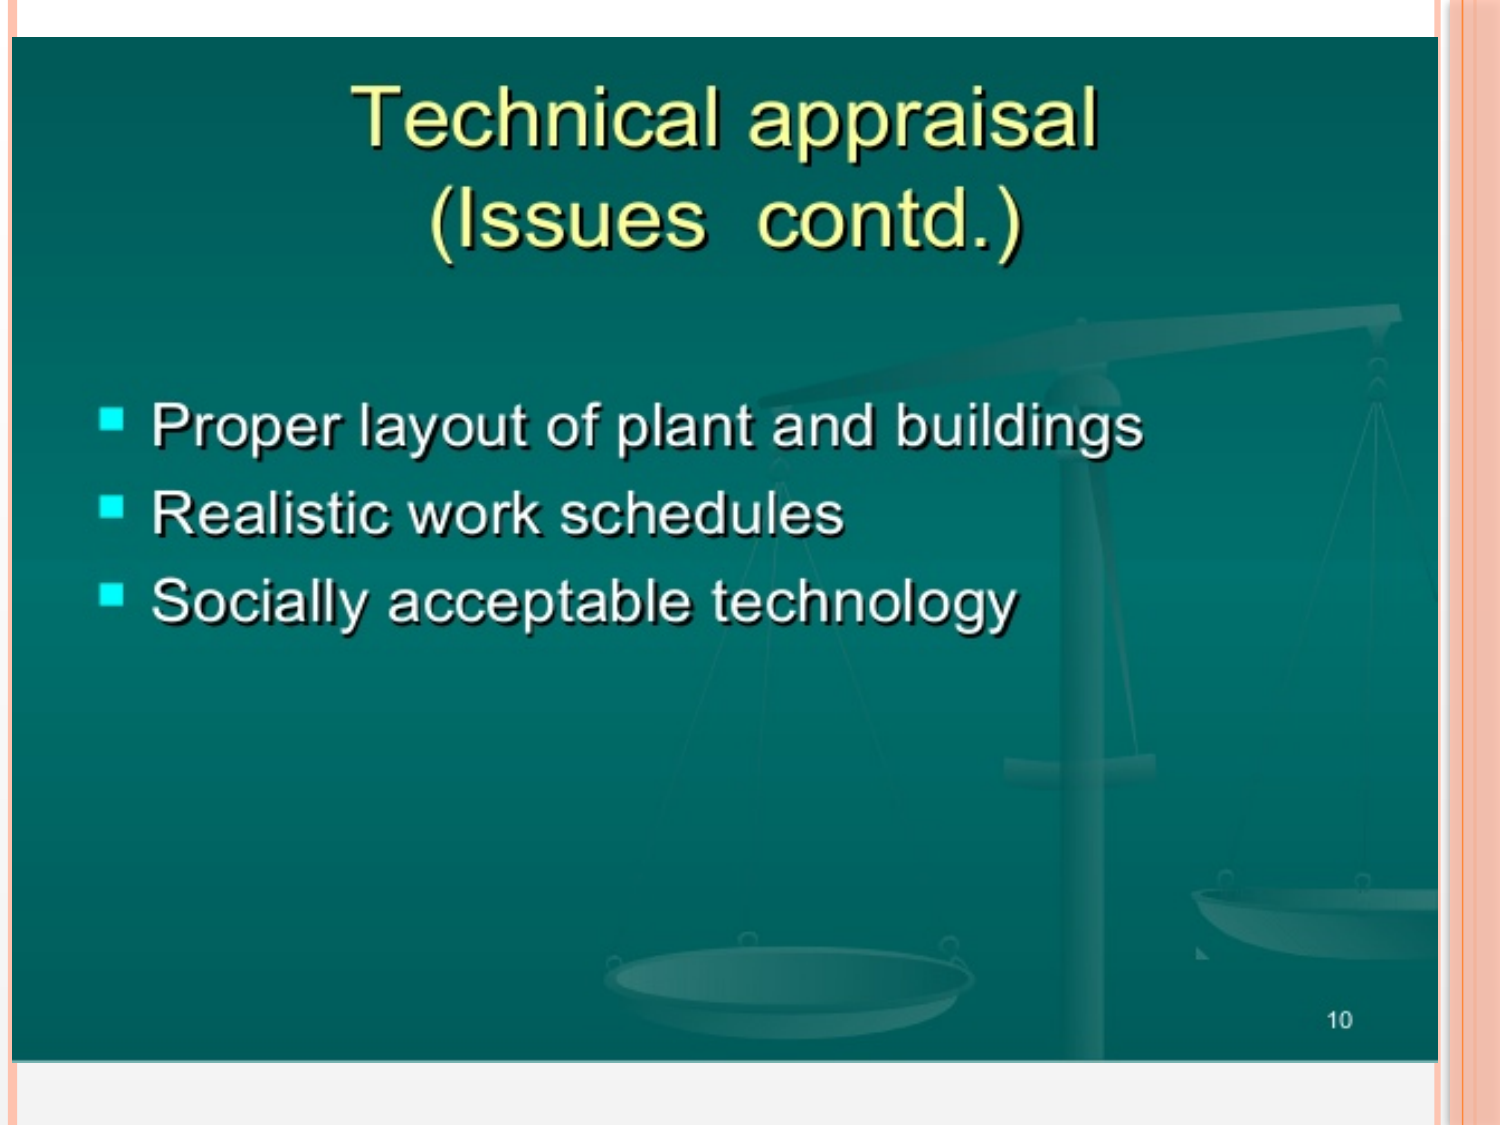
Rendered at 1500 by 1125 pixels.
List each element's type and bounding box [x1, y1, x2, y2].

list [11, 36, 1438, 1063]
